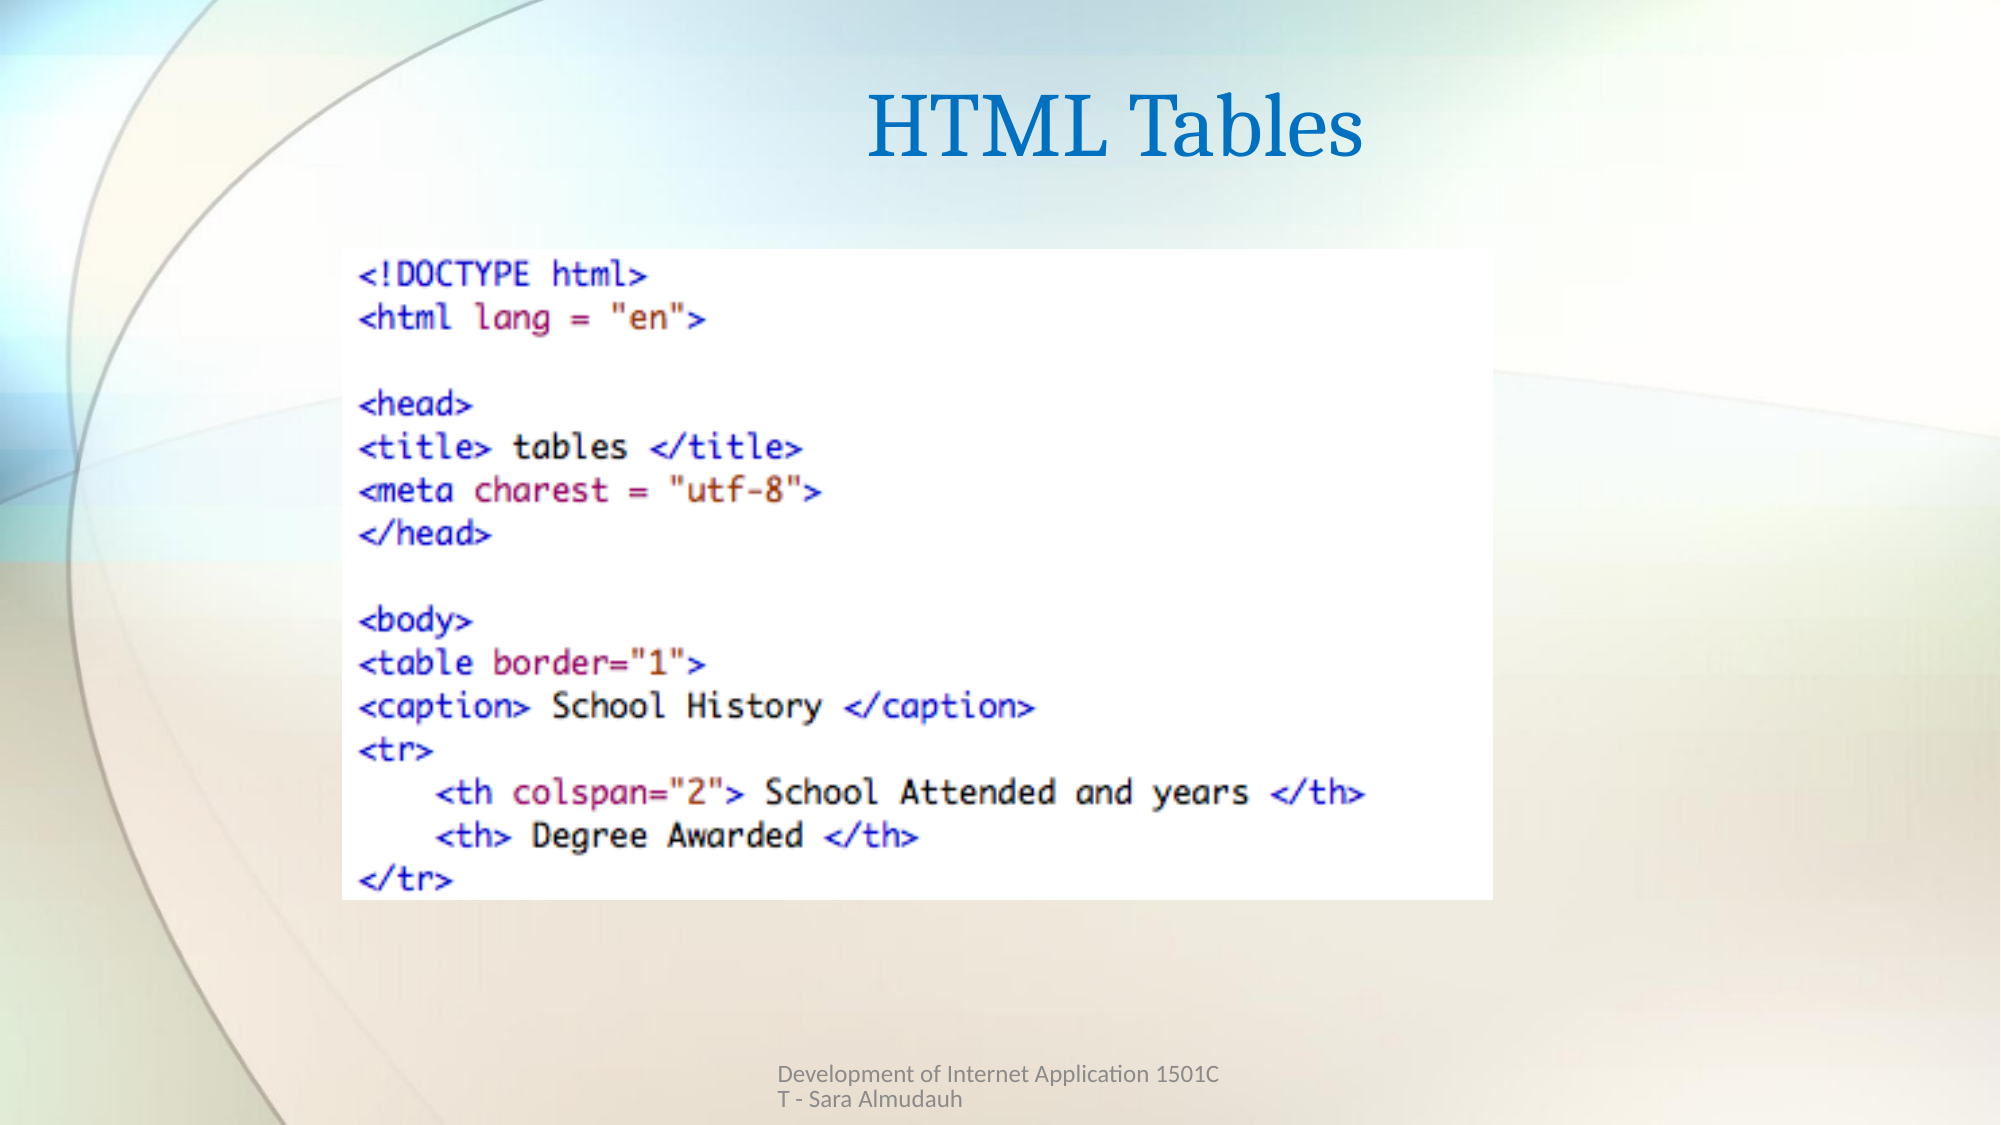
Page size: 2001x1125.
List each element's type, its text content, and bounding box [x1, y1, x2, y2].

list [0, 249, 2000, 901]
picture [0, 0, 2001, 1125]
title HTML Tables [374, 64, 1857, 176]
footer Development of Internet Application 1501CT - Sara Almudauh [762, 1042, 1238, 1103]
